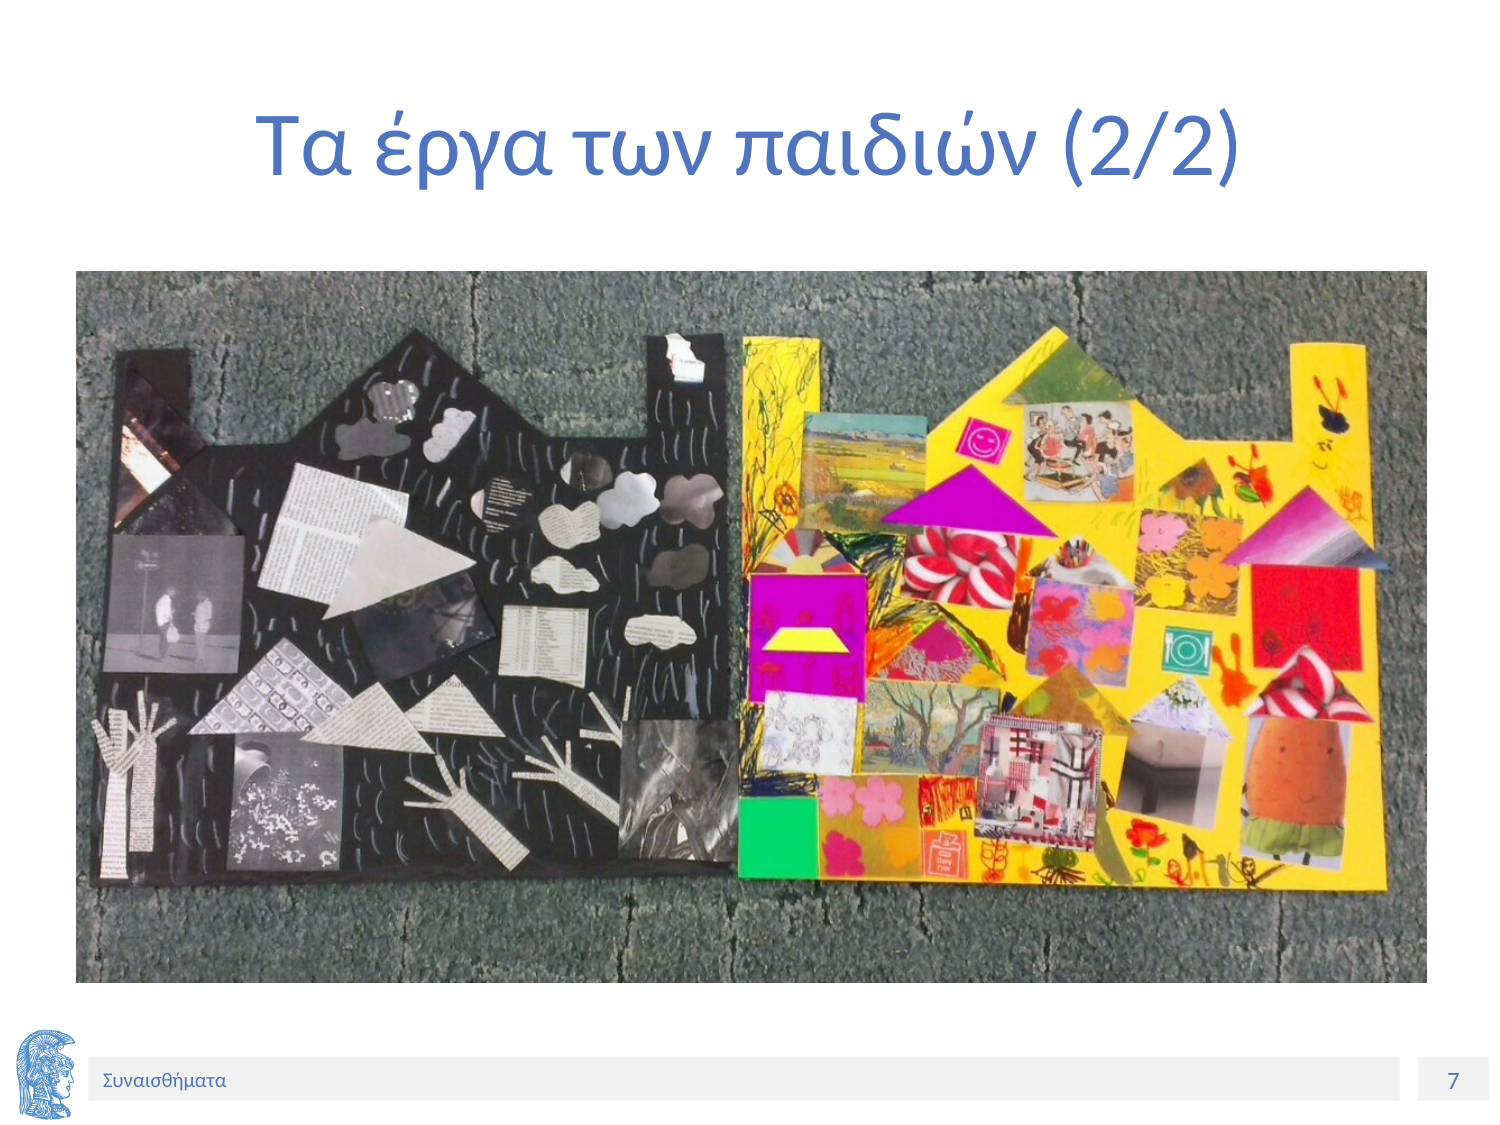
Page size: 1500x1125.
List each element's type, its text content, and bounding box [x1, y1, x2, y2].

picture [9, 1026, 81, 1120]
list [75, 270, 1427, 983]
title Τα έργα των παιδιών (2/2) [75, 45, 1425, 233]
